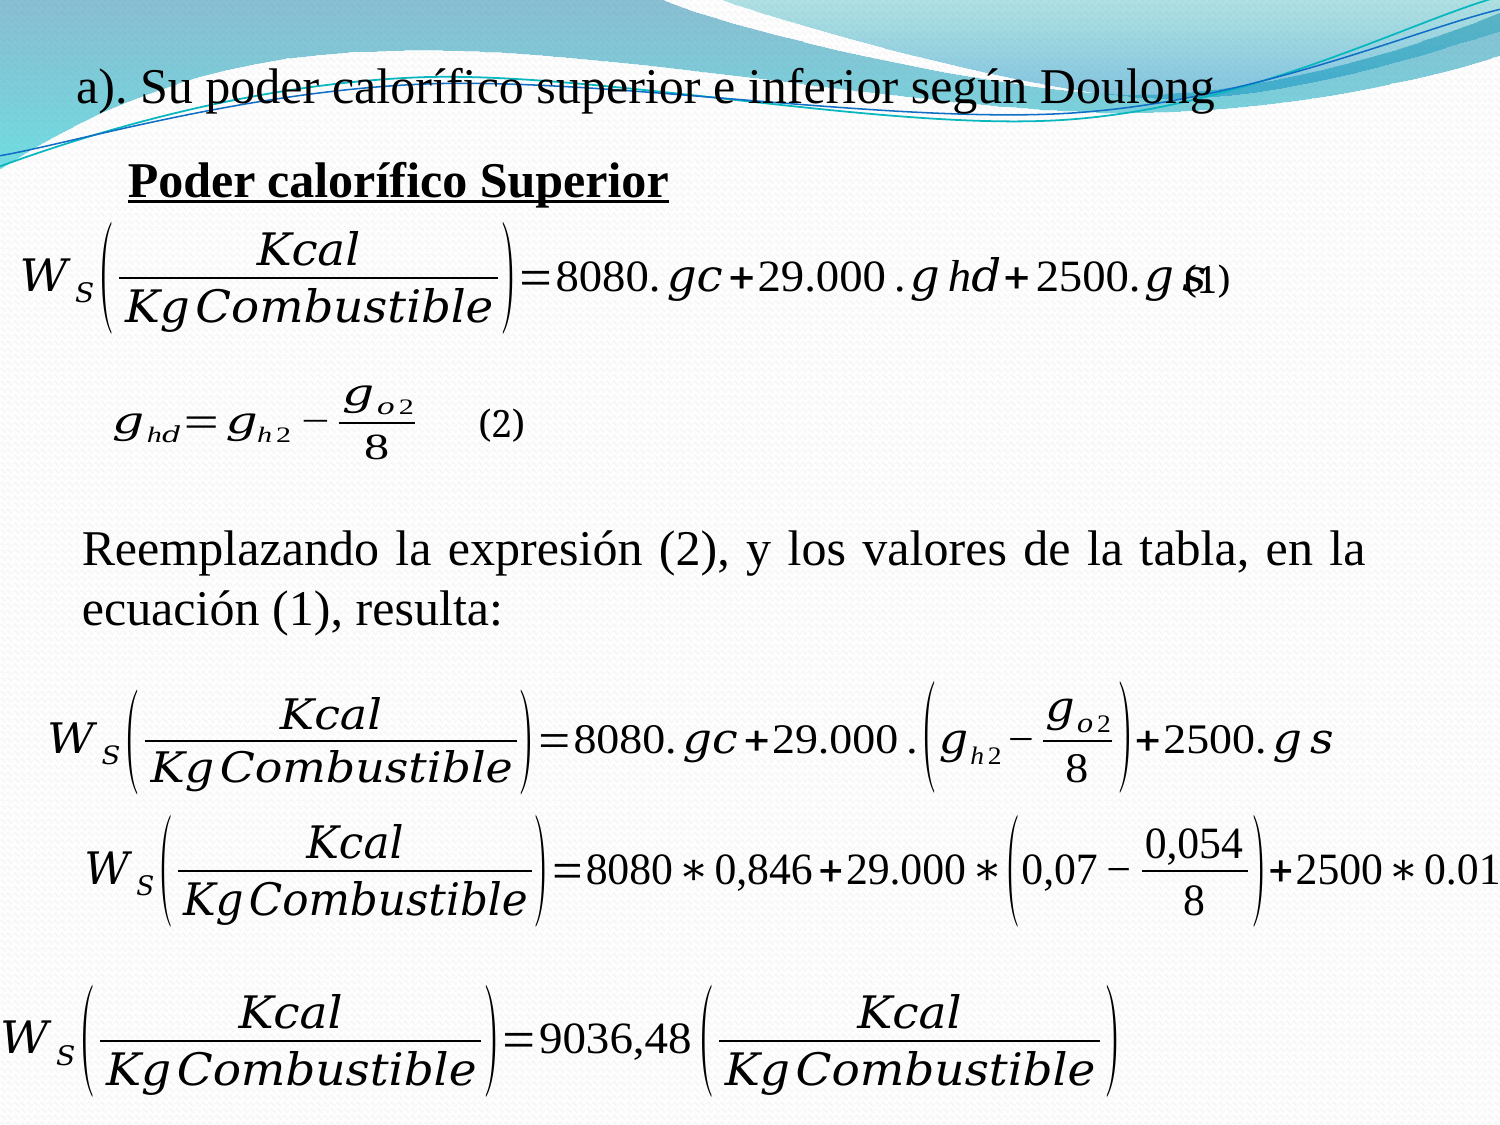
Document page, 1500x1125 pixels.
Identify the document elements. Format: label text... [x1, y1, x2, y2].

text_box Reemplazando la expresión (2), y los valores de la tabla, en la ecuación (1), resulta: [0, 507, 1382, 643]
text_box (2) [454, 392, 550, 453]
text_box a). Su poder calorífico superior e inferior según Doulong [0, 46, 1376, 121]
text_box Poder calorífico Superior [46, 139, 1428, 215]
text_box (1) [1160, 249, 1255, 309]
